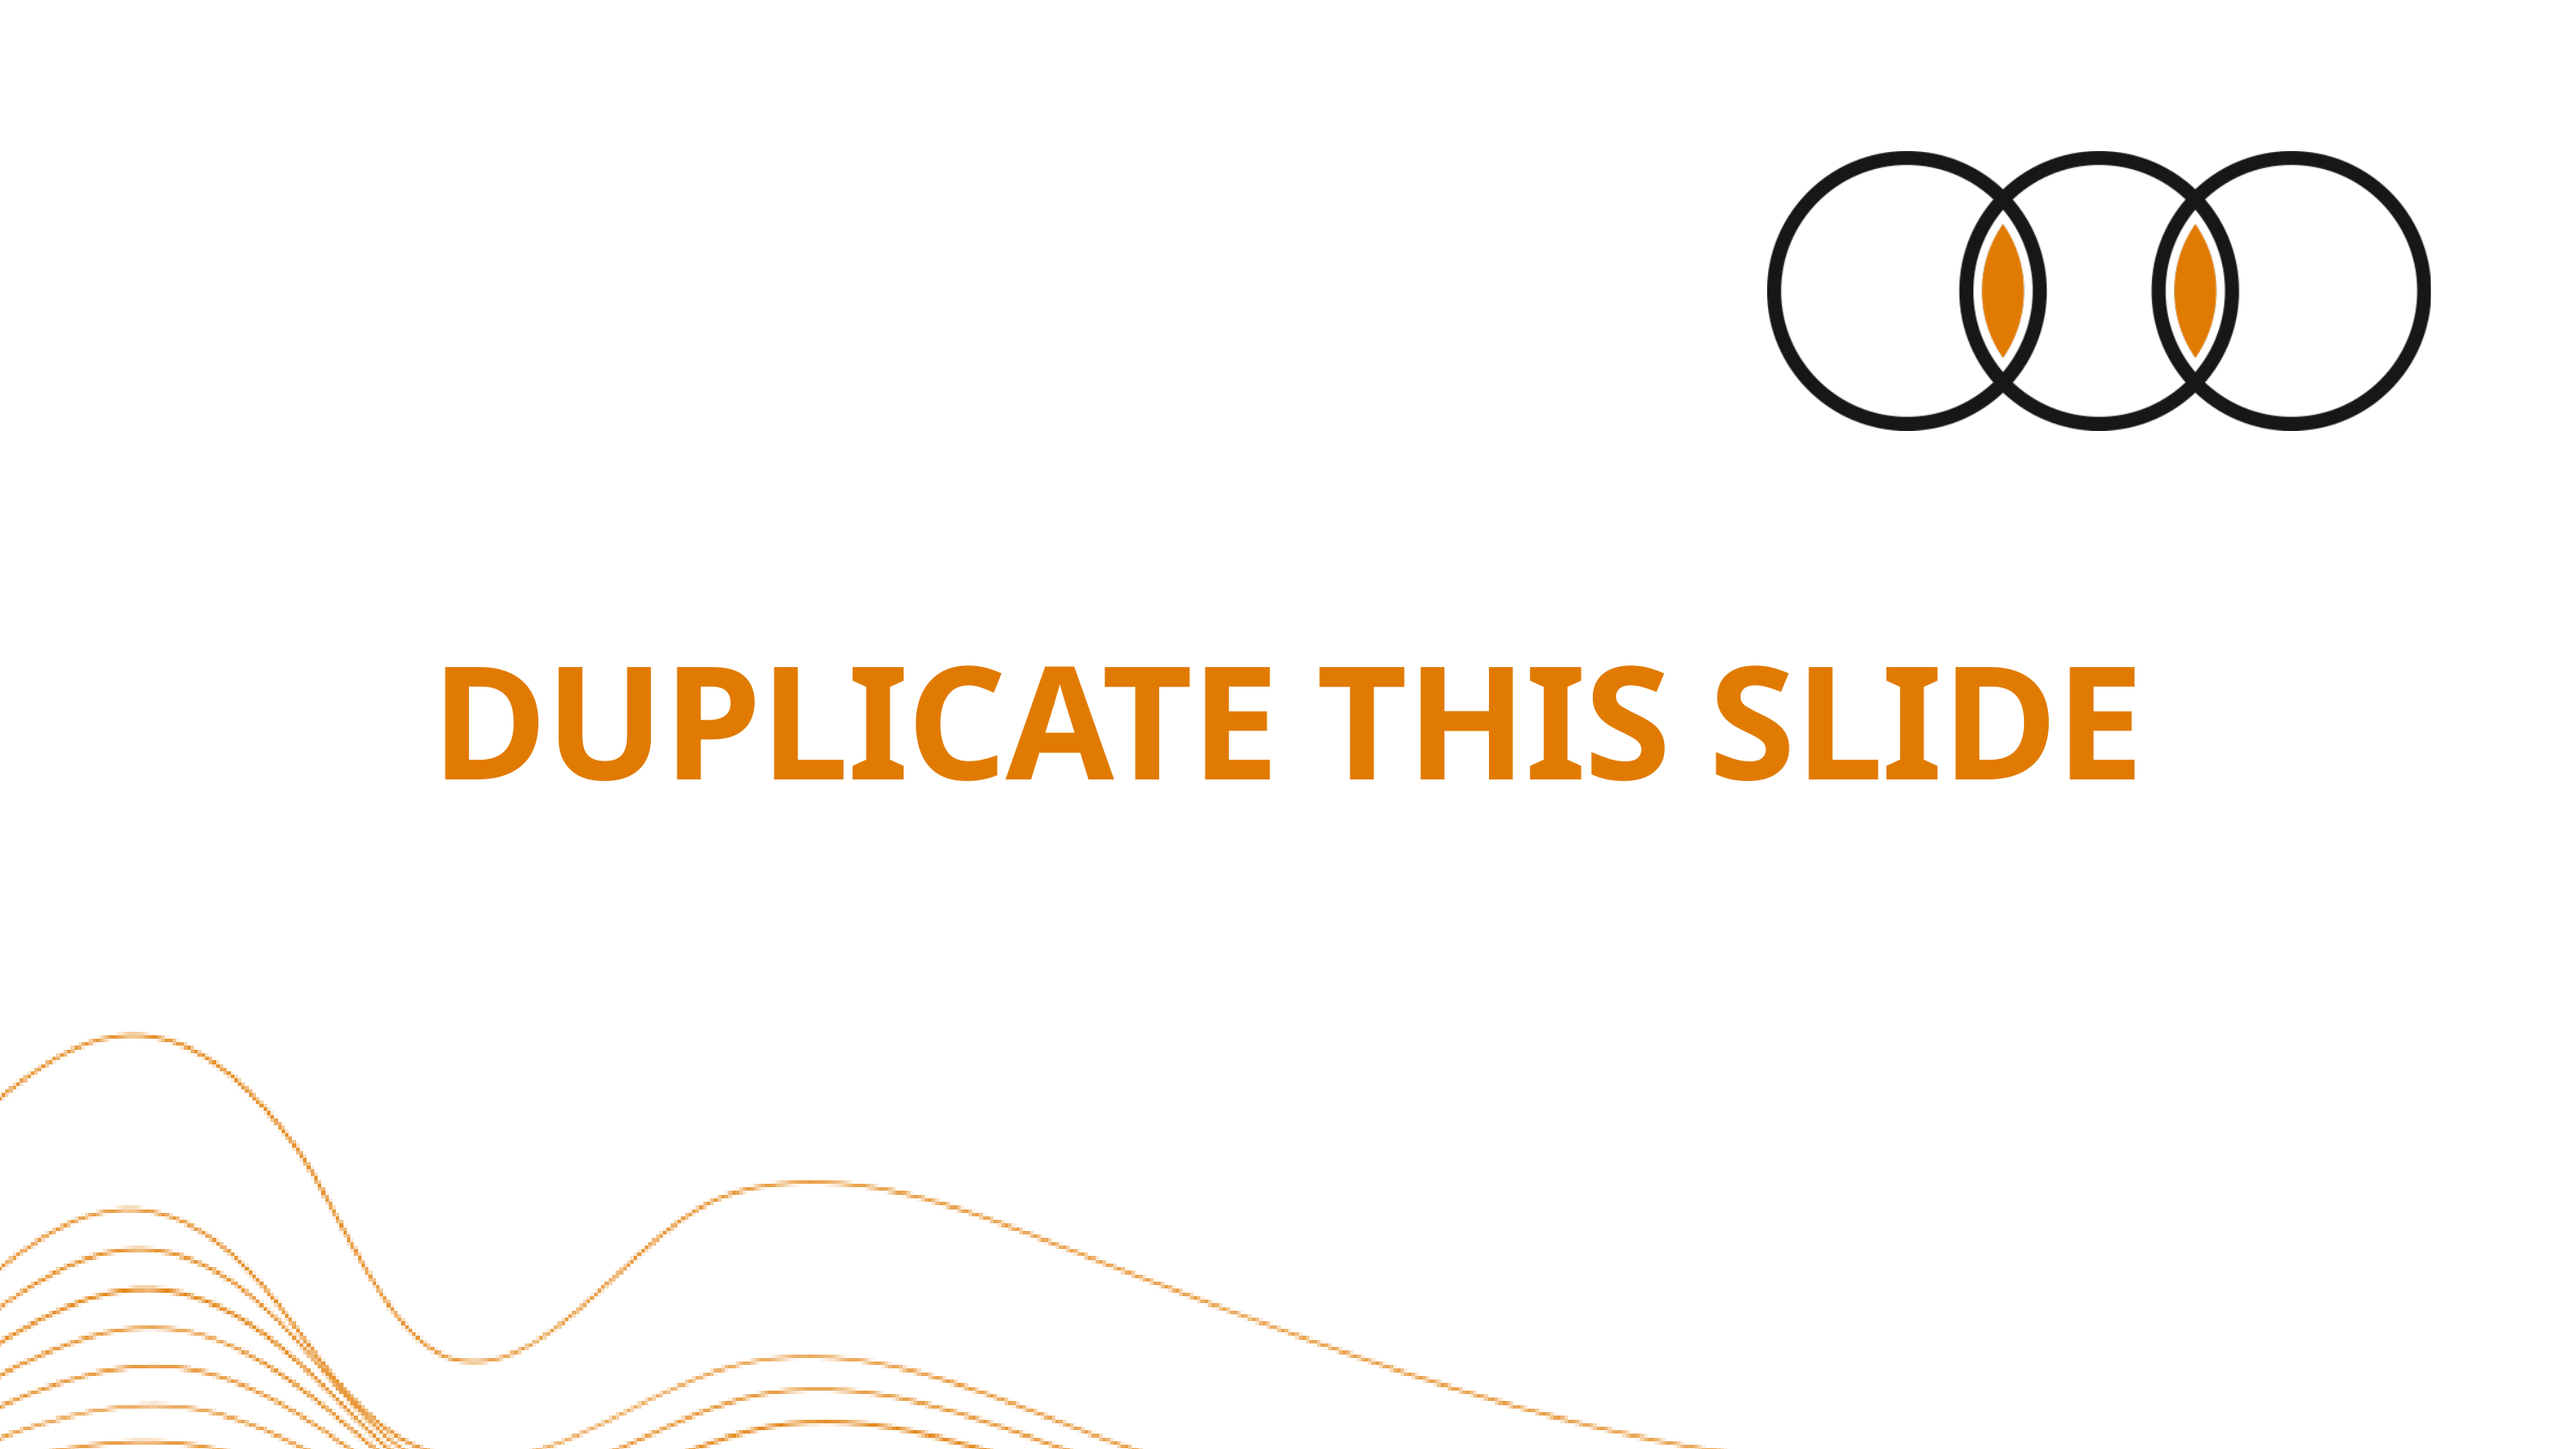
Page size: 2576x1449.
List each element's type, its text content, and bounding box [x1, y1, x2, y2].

text_box DUPLICATE THIS SLIDE [144, 654, 2432, 812]
text_box [1767, 151, 2432, 431]
text_box [0, 1032, 2081, 1449]
